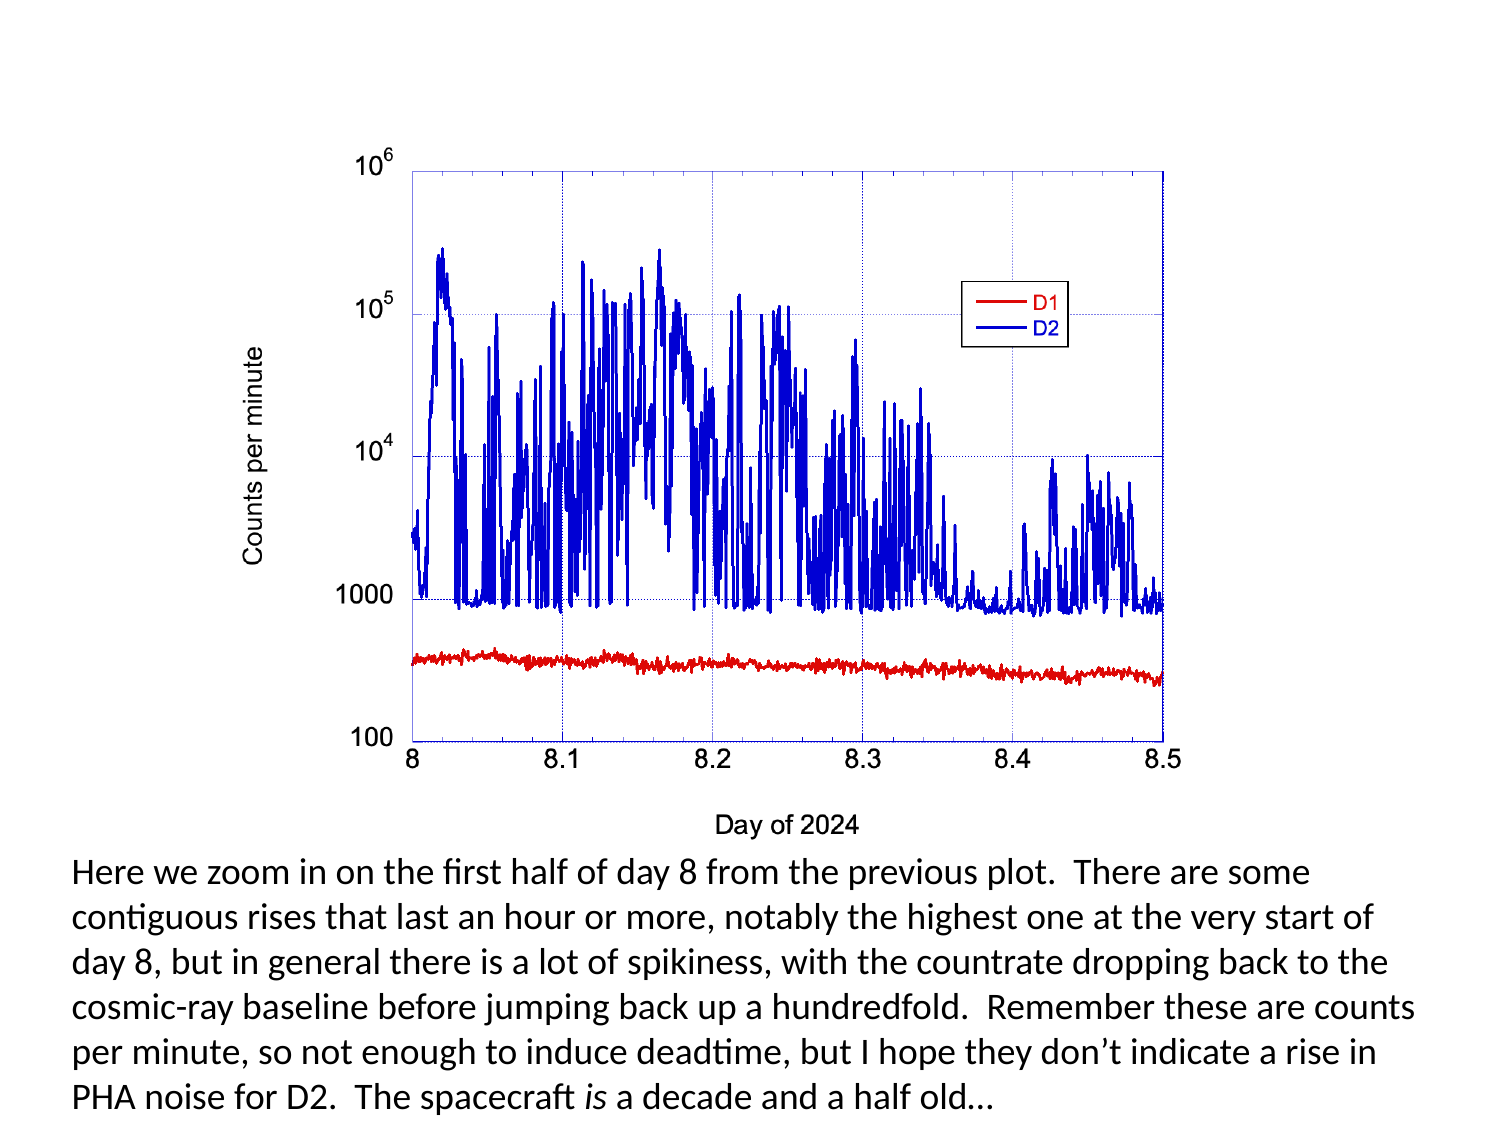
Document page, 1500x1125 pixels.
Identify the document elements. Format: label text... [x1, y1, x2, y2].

text_box Here we zoom in on the first half of day 8 from the previous plot. There are some contiguous rises that last an hour or more, notably the highest one at the very start of day 8, but in general there is a lot of spikiness, with the countrate dropping back to the cosmic-ray baseline before jumping back up a hundredfold. Remember these are counts per minute, so not enough to induce deadtime, but I hope they don’t indicate a rise in PHA noise for D2. The spacecraft is a decade and a half old… [56, 839, 1442, 1125]
picture [187, 0, 1313, 856]
